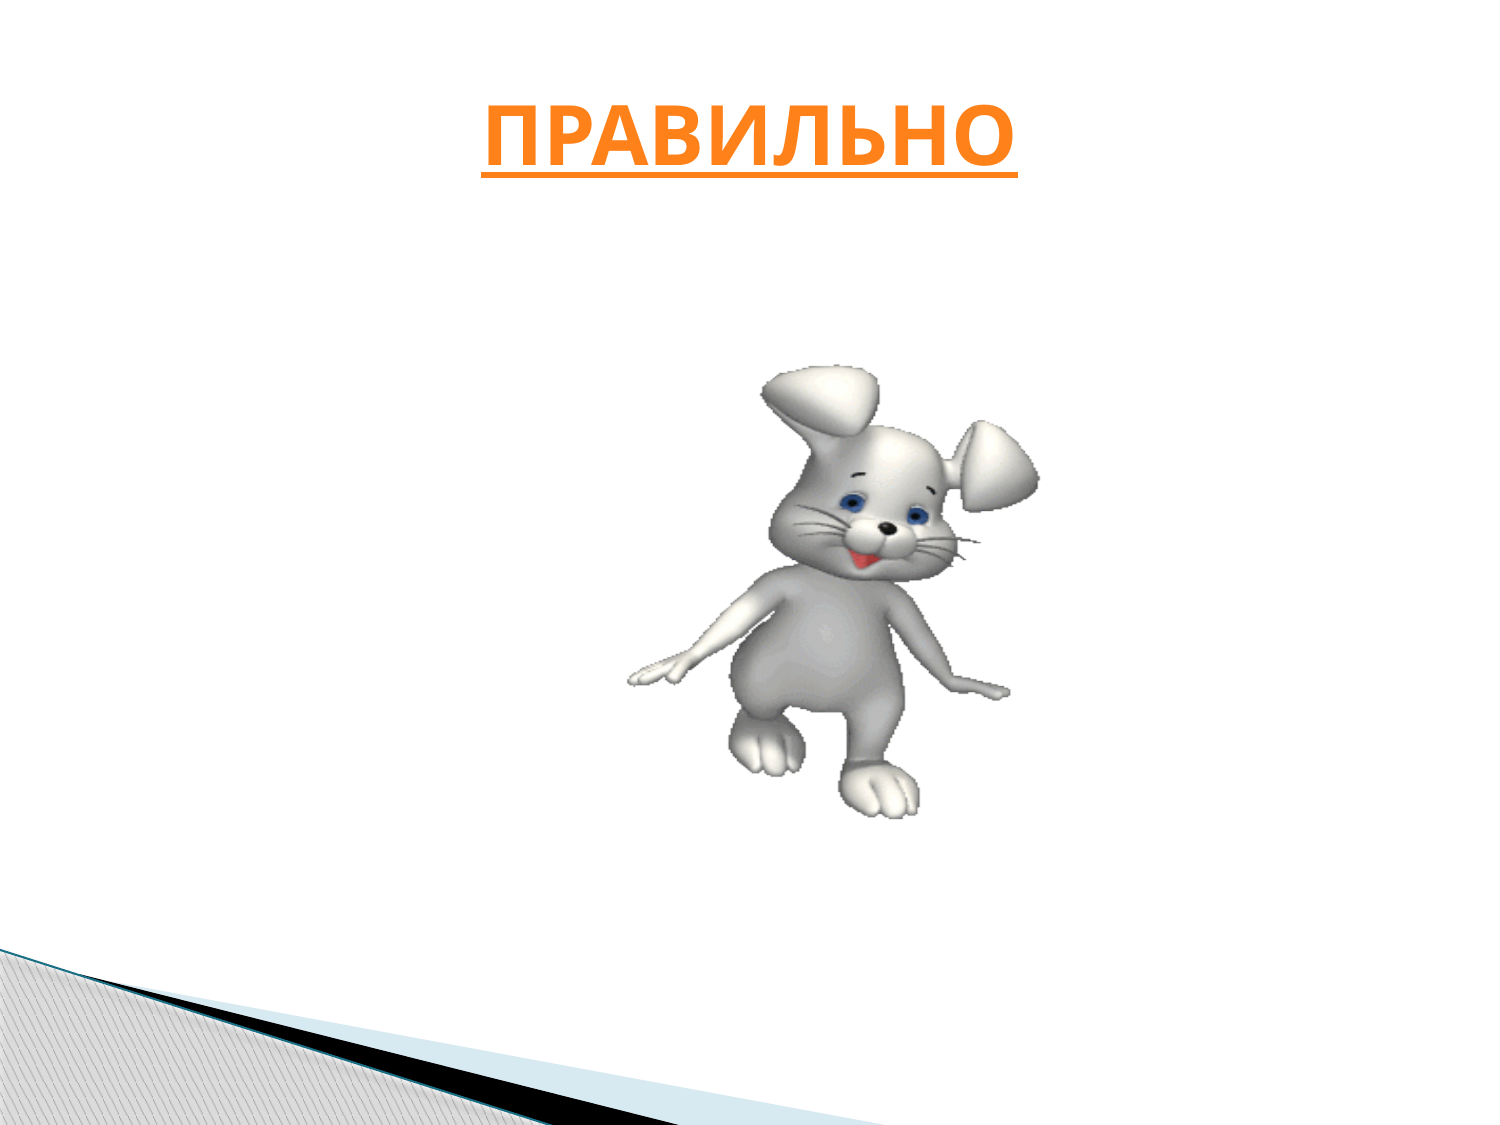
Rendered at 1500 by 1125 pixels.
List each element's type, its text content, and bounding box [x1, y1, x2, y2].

picture [503, 245, 1161, 862]
title ПРАВИЛЬНО [75, 45, 1425, 233]
